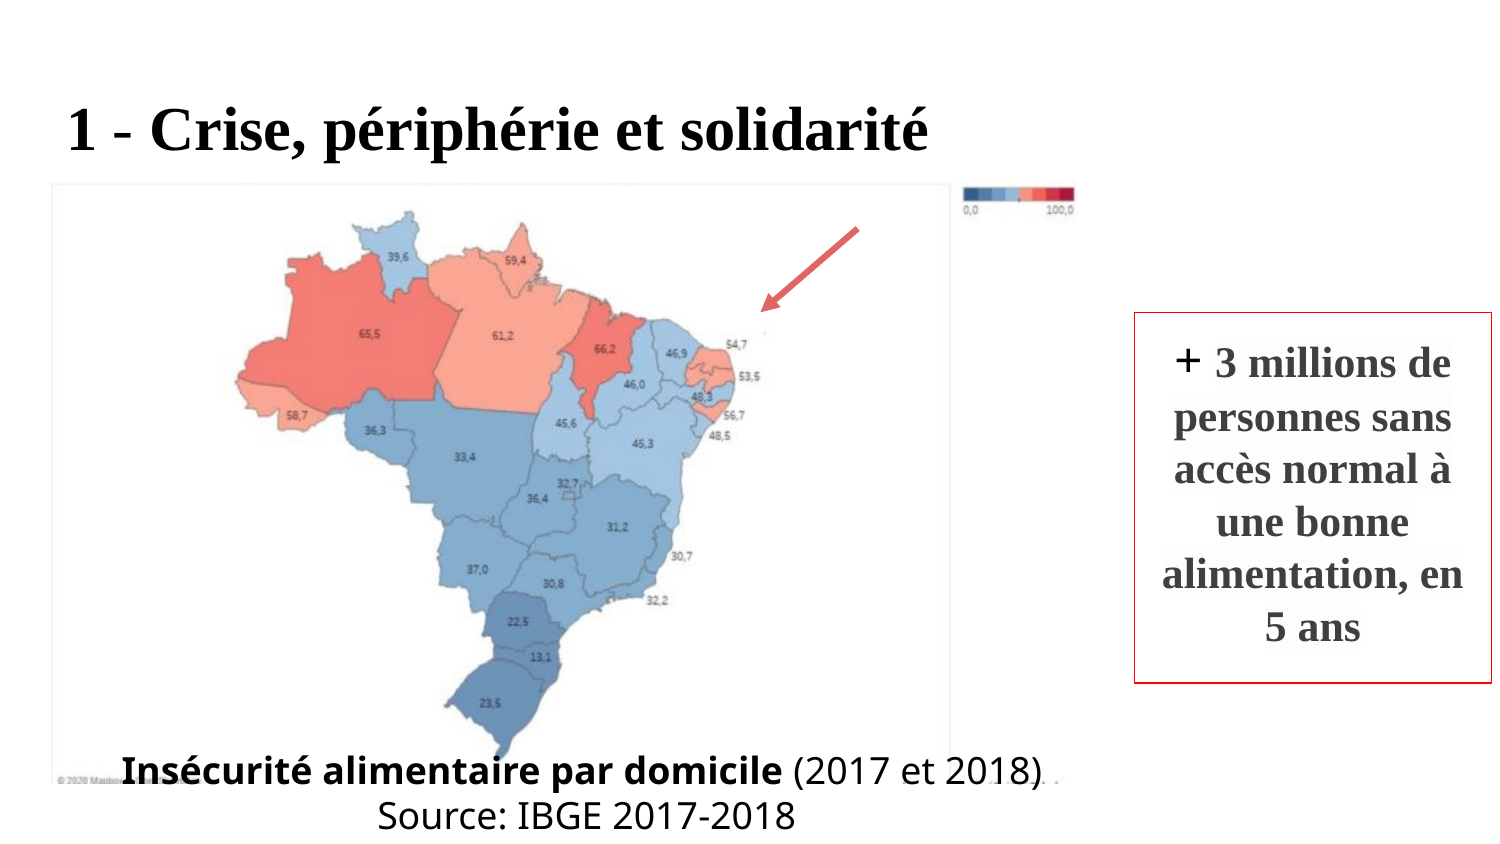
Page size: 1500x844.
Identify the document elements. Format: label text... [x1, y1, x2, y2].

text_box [760, 228, 858, 313]
text_box + 3 millions de personnes sans accès normal à une bonne alimentation, en 5 ans [1134, 312, 1492, 683]
text_box Insécurité alimentaire par domicile (2017 et 2018) Source: IBGE 2017-2018 [29, 732, 1135, 844]
picture [50, 178, 1078, 784]
title 1 - Crise, périphérie et solidarité [51, 72, 1449, 167]
